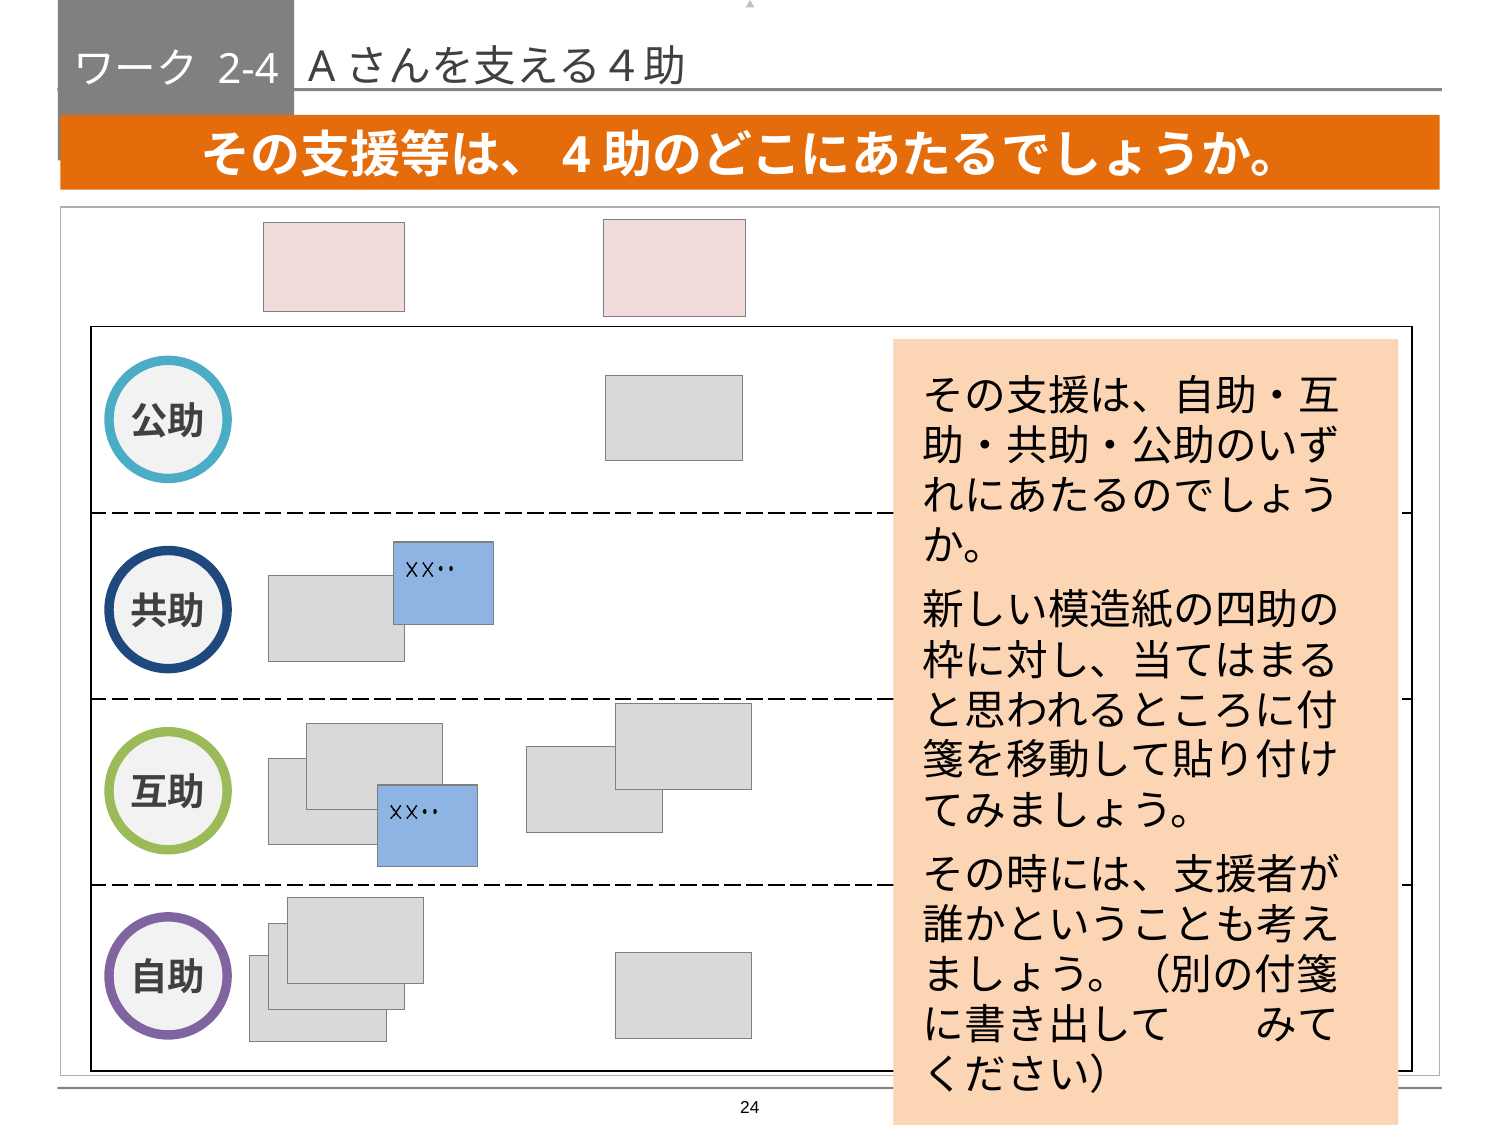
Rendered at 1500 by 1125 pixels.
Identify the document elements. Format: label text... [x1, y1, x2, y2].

title ワーク 2-4 [57, 0, 295, 161]
text_box Aさんを支える４助 [293, 32, 1500, 88]
text_box その支援は、自助・互助・共助・公助のいずれにあたるのでしょうか。 新しい模造紙の四助の枠に対し、当てはまると思われるところに付箋を移動して貼り付けてみましょう。 その時には、支援者が誰かということも考えましょう。（別の付箋に書き出して みてください） [893, 339, 1399, 1125]
text_box 自助 [109, 916, 228, 1035]
text_box 共助 [109, 550, 228, 669]
text_box [263, 222, 405, 312]
text_box [60, 206, 1440, 1076]
text_box 公助 [109, 360, 228, 479]
picture [391, 540, 495, 625]
text_box その支援等は、4助のどこにあたるでしょうか。 [60, 114, 1440, 190]
text_box 互助 [109, 731, 228, 850]
picture [375, 782, 479, 867]
slide_number 23 [708, 1095, 791, 1118]
